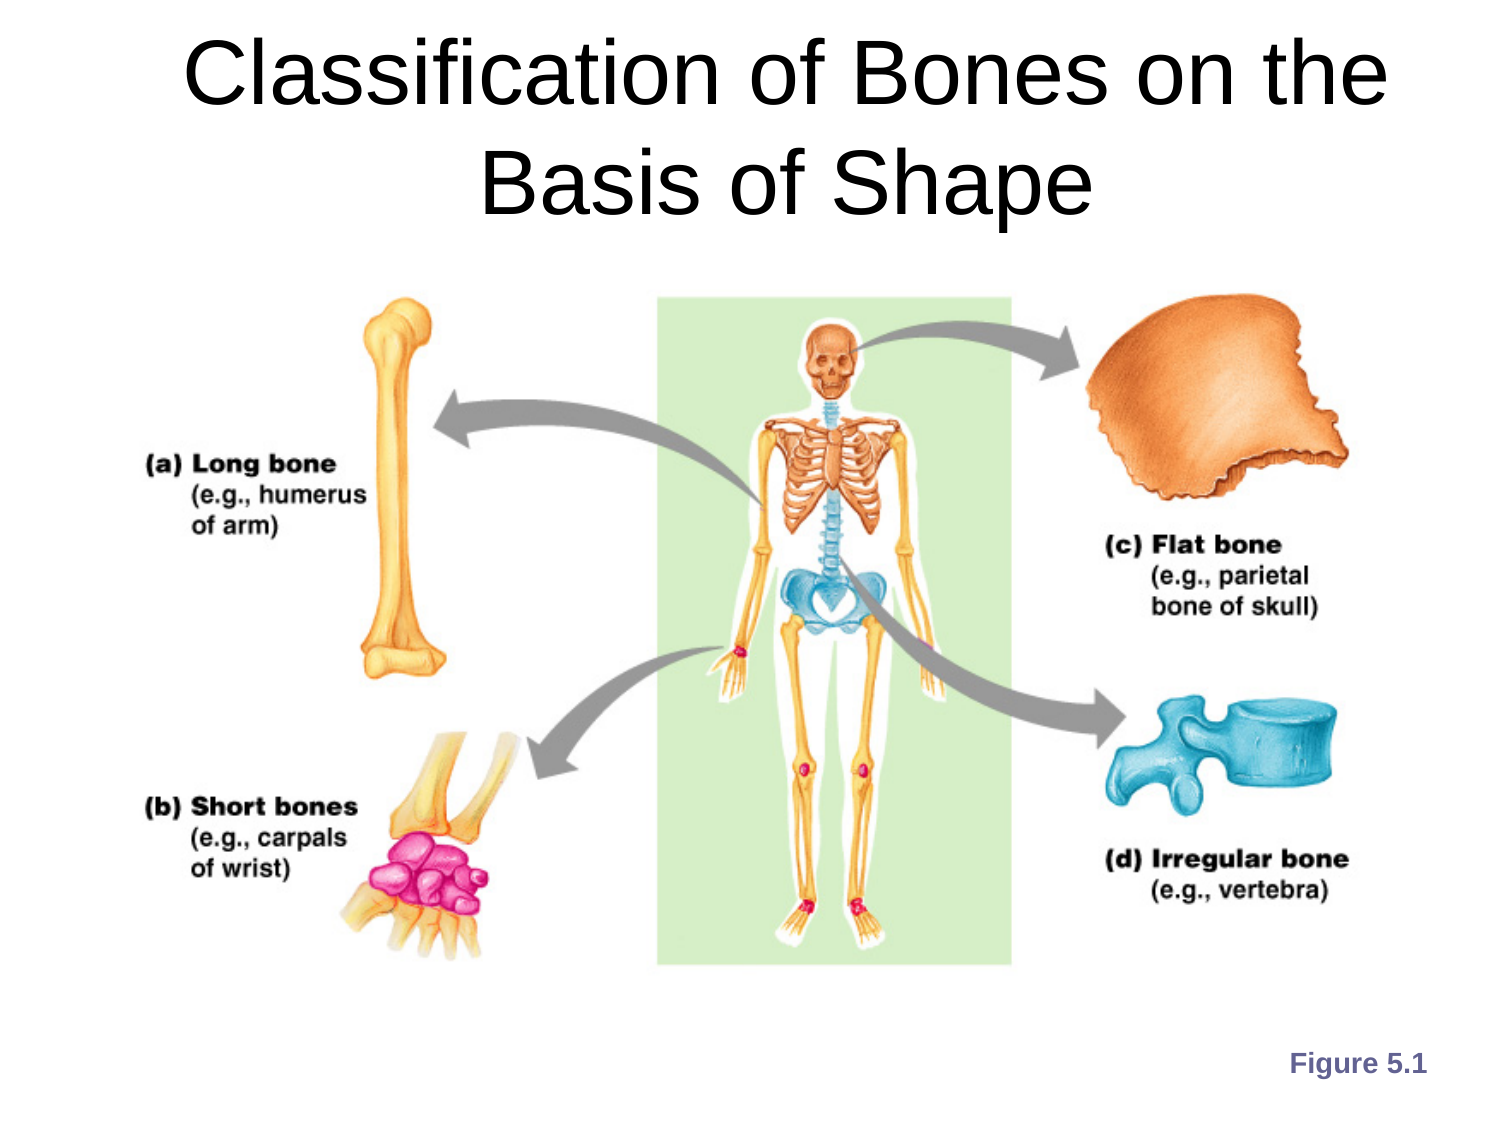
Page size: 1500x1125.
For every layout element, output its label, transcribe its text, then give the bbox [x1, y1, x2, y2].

text_box Figure 5.1 [1274, 1037, 1443, 1088]
picture [124, 275, 1376, 988]
title Classification of Bones on the Basis of Shape [0, 5, 1500, 241]
